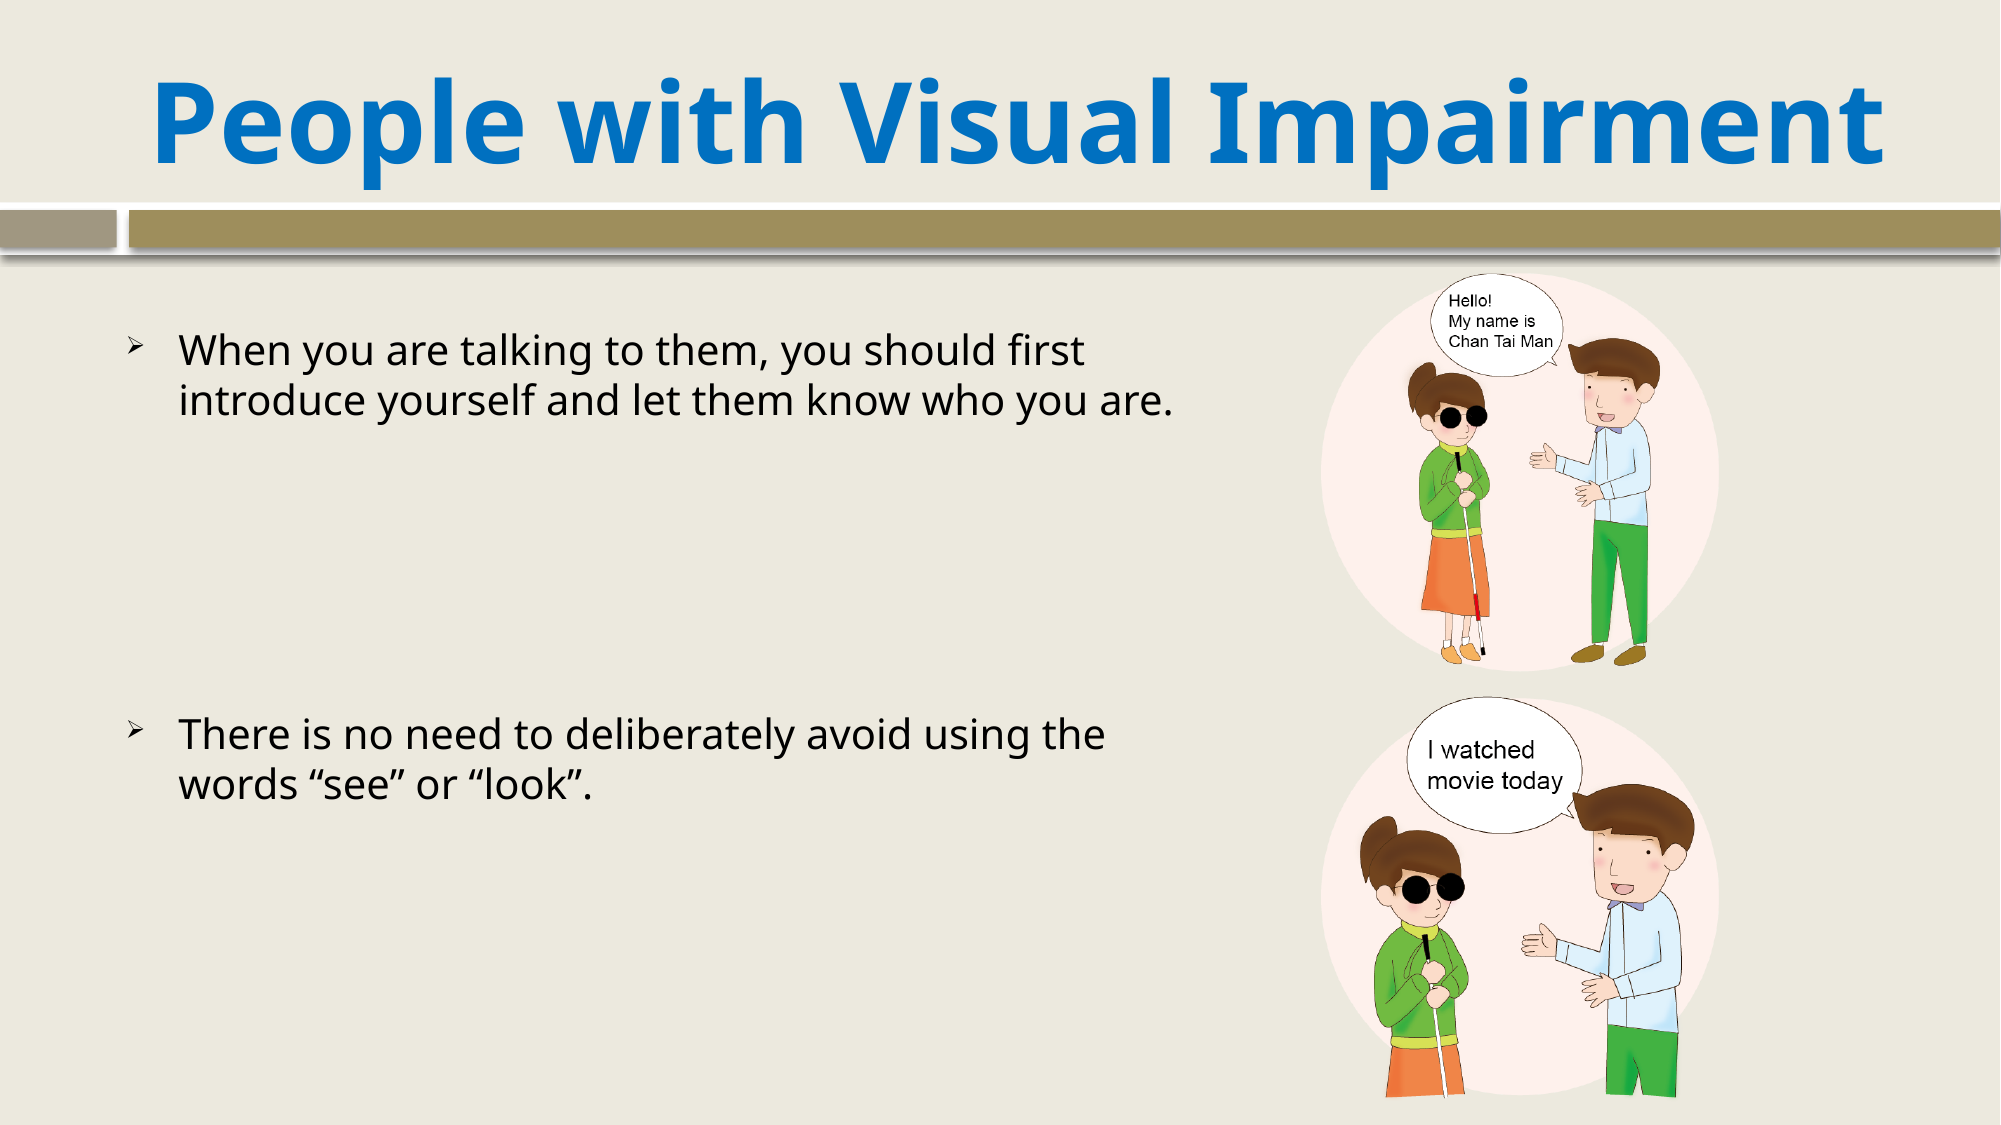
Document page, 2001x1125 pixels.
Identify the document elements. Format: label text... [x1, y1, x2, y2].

picture [1313, 266, 1728, 681]
list When you are talking to them, you should first introduce yourself and let them know who you are. There is no need to deliberately avoid using the words “see” or “look”. [111, 316, 1244, 1020]
picture [1313, 688, 1728, 1103]
title People with Visual Impairment [133, 37, 1918, 200]
